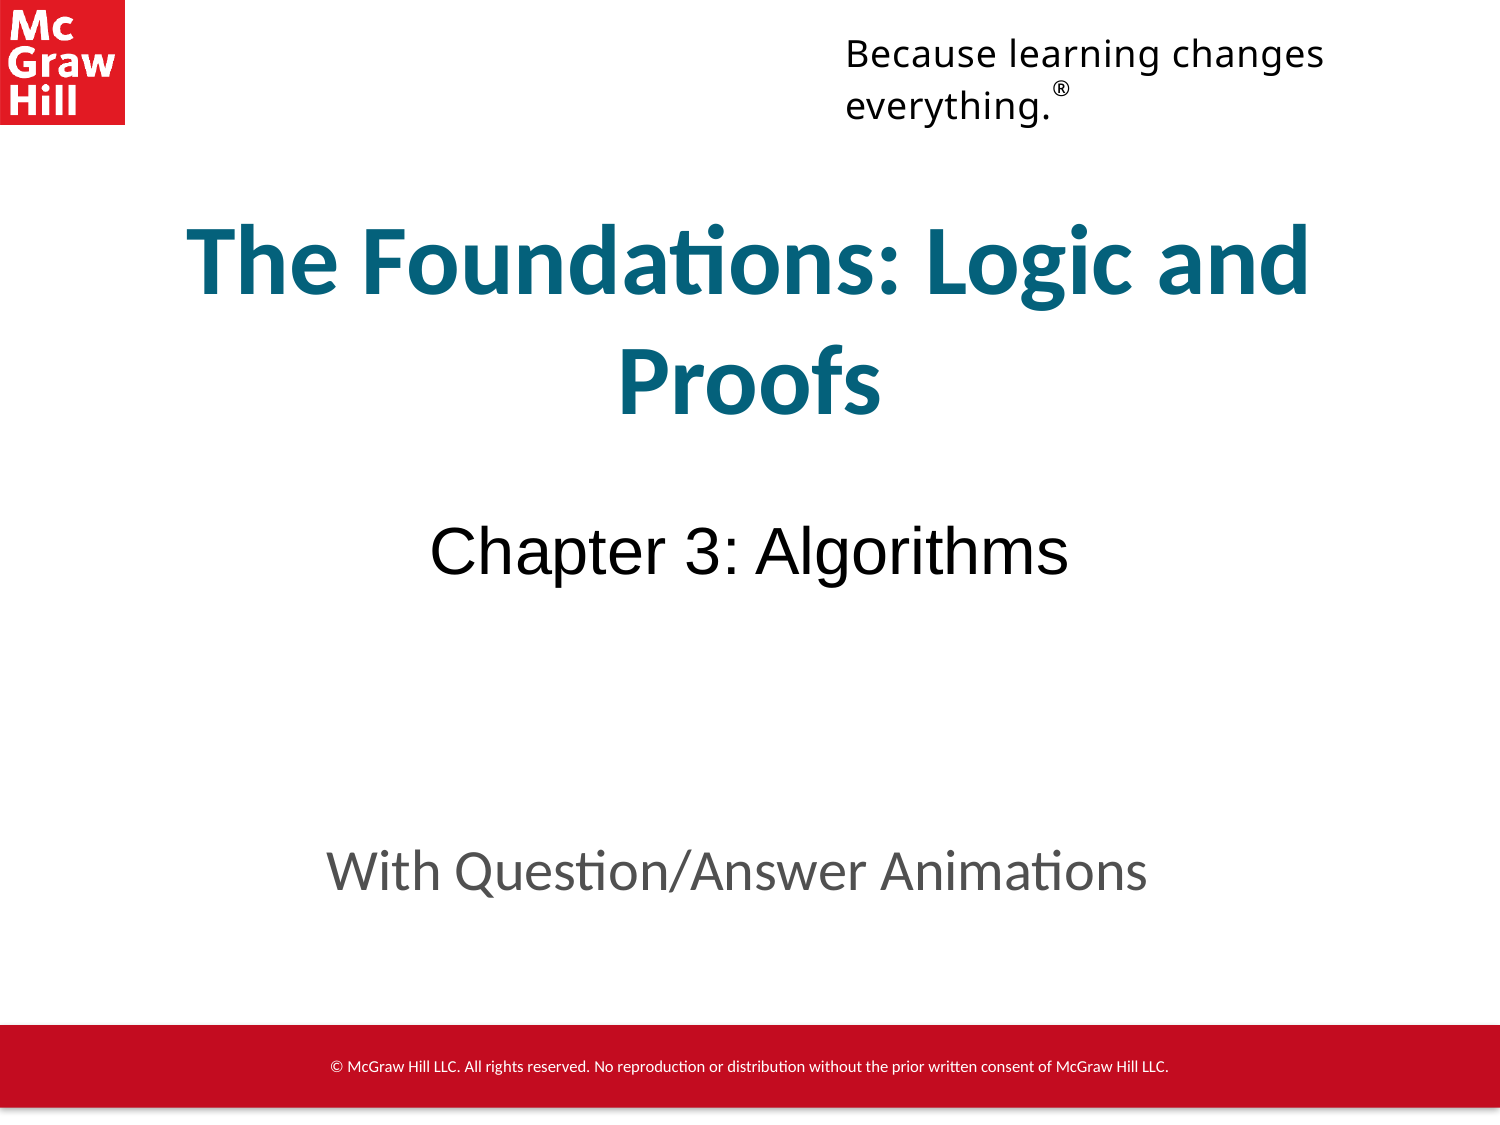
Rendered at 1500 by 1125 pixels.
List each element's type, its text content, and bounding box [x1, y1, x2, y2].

list With Question/Answer Animations [287, 825, 1188, 915]
text_box © McGraw Hill LLC. All rights reserved. No reproduction or distribution without the prior written consent of McGraw Hill LLC. [0, 1025, 1500, 1108]
subtitle Chapter 3: Algorithms [75, 500, 1425, 688]
title The Foundations: Logic and Proofs [75, 187, 1425, 429]
picture [0, 0, 125, 125]
